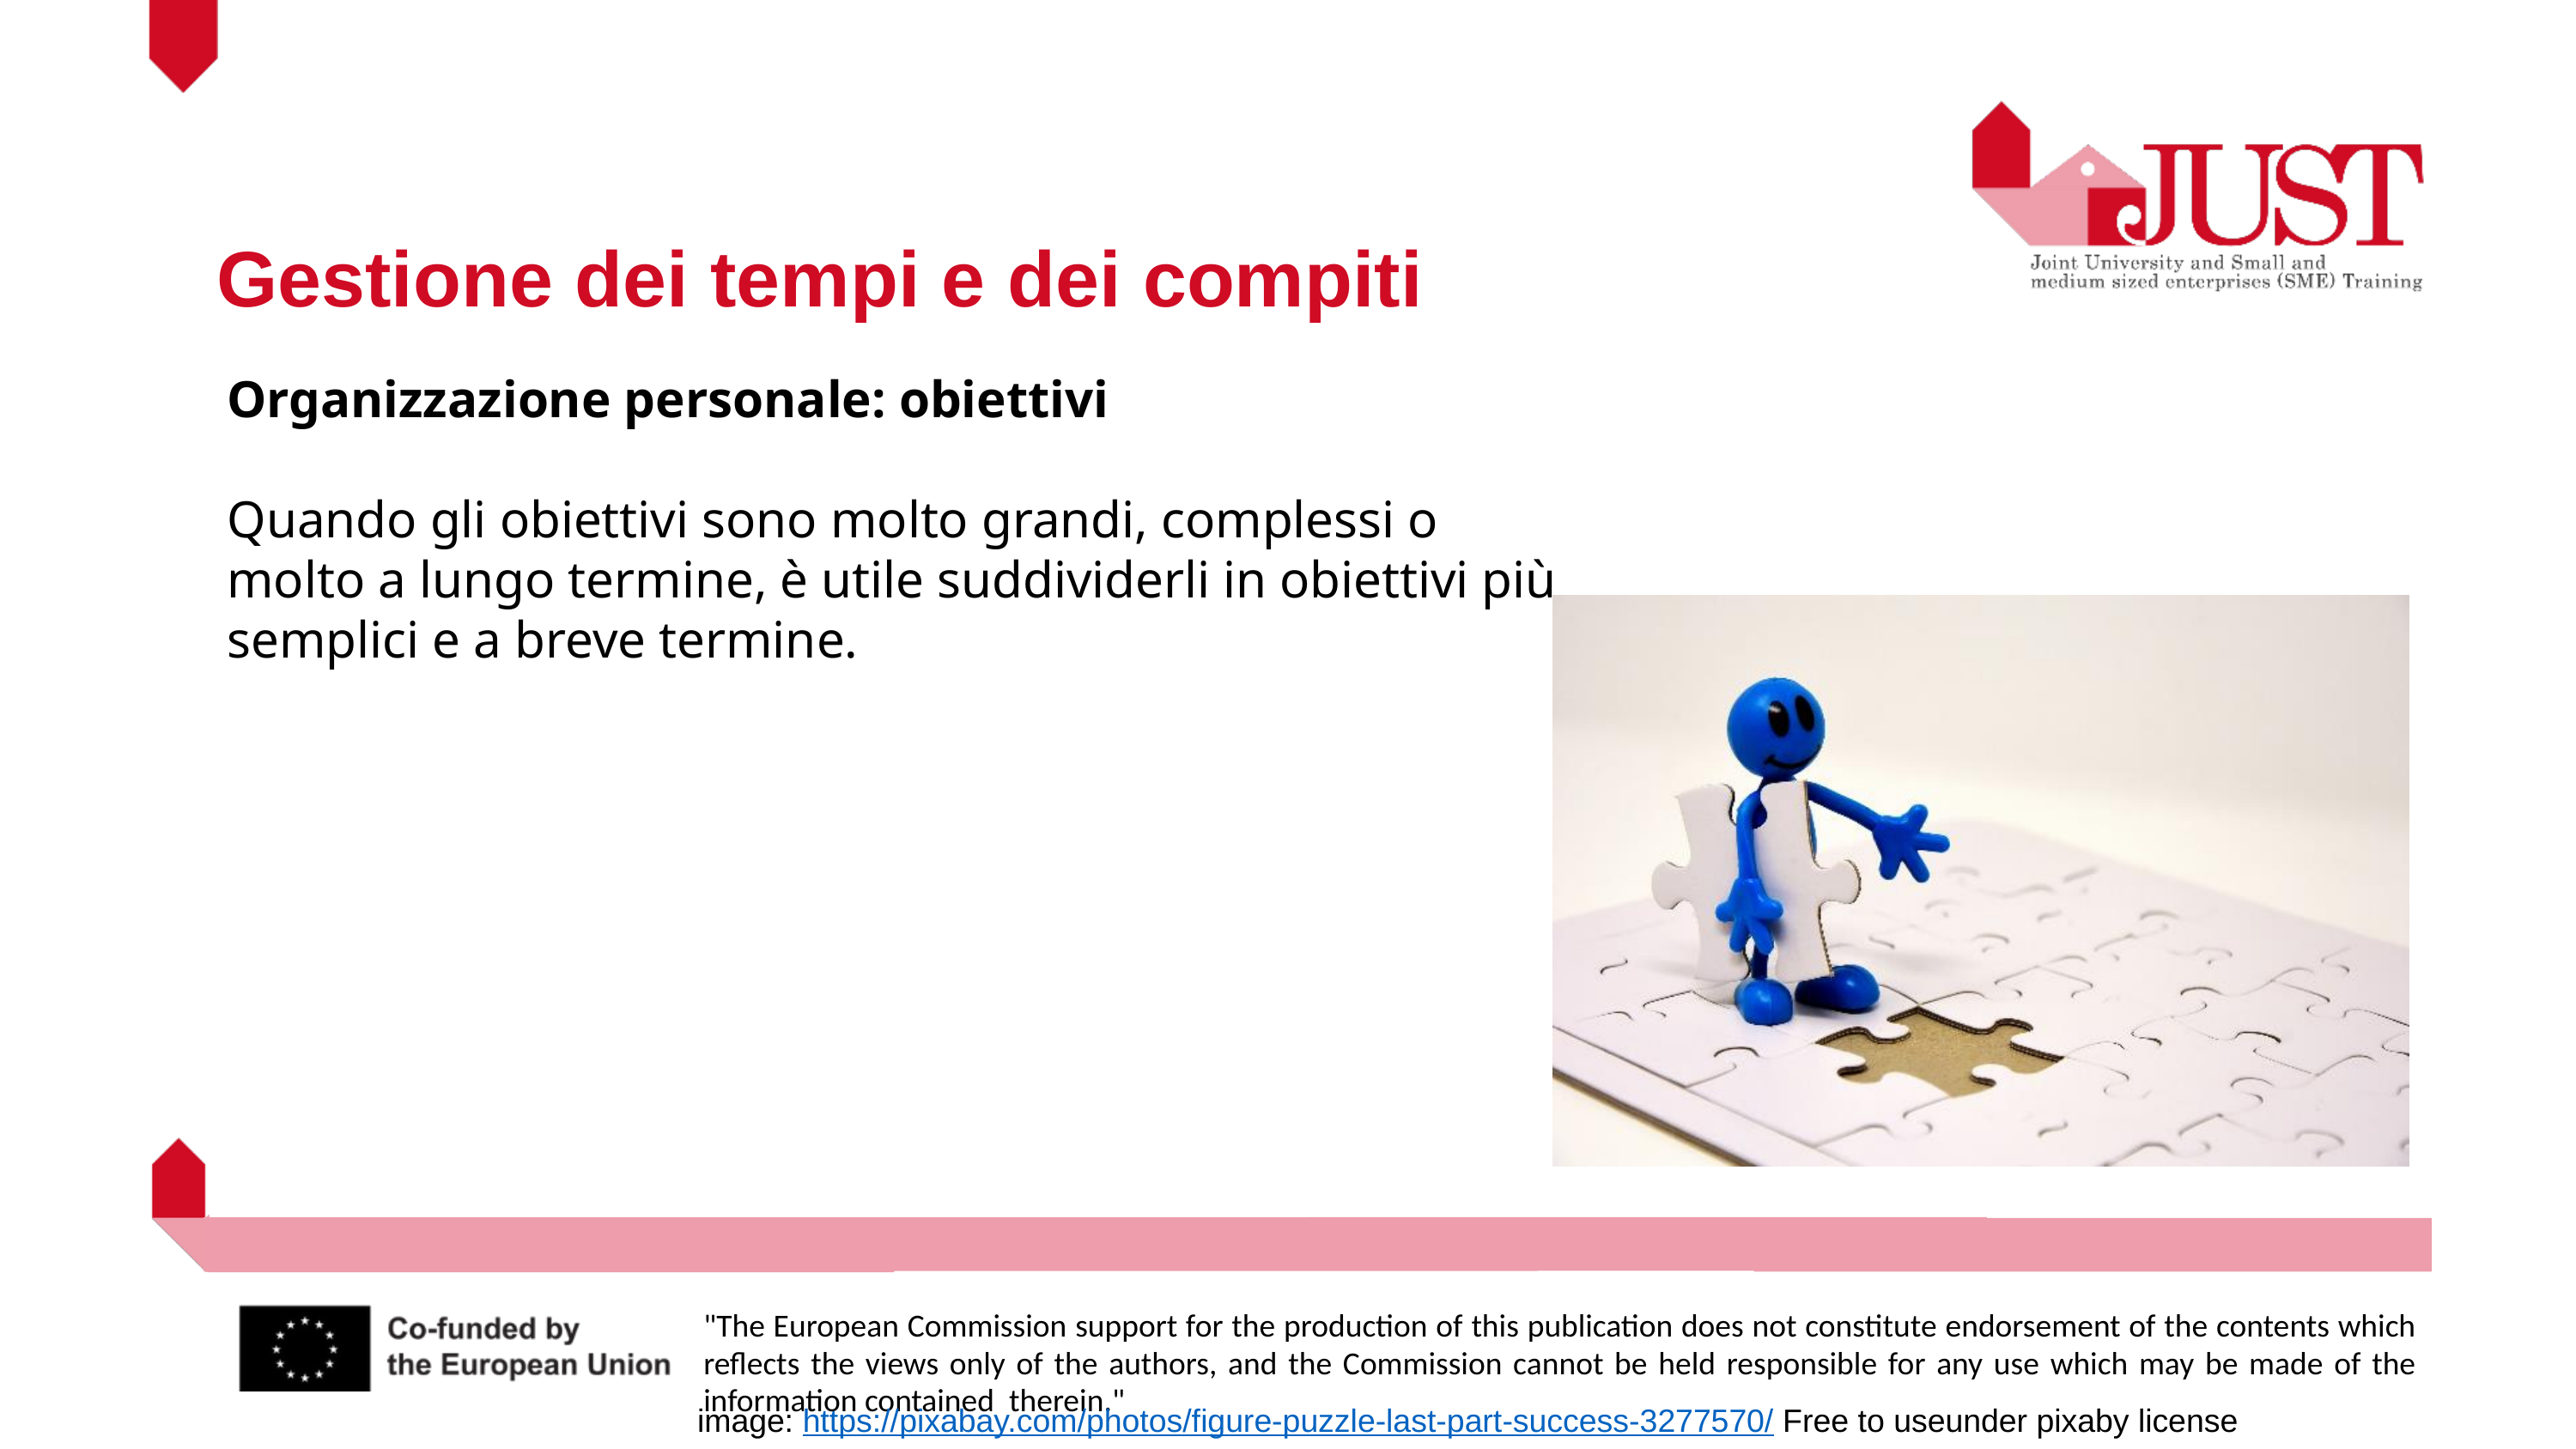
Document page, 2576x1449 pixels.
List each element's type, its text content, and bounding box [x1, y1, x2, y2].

picture [233, 1300, 702, 1391]
picture [1552, 595, 2409, 1167]
text_box Gestione dei tempi e dei compiti [204, 221, 1445, 329]
picture [1965, 96, 2432, 302]
picture [144, 0, 228, 100]
text_box Organizzazione personale: obiettivi Quando gli obiettivi sono molto grandi, complessi o molto a lungo termine, è utile suddividerli in obiettivi più semplici e a breve termine. [214, 361, 1598, 674]
picture [144, 1133, 210, 1287]
text_box image: https://pixabay.com/photos/figure-puzzle-last-part-success-3277570/ Free to useunder pixaby license [684, 1393, 2409, 1449]
